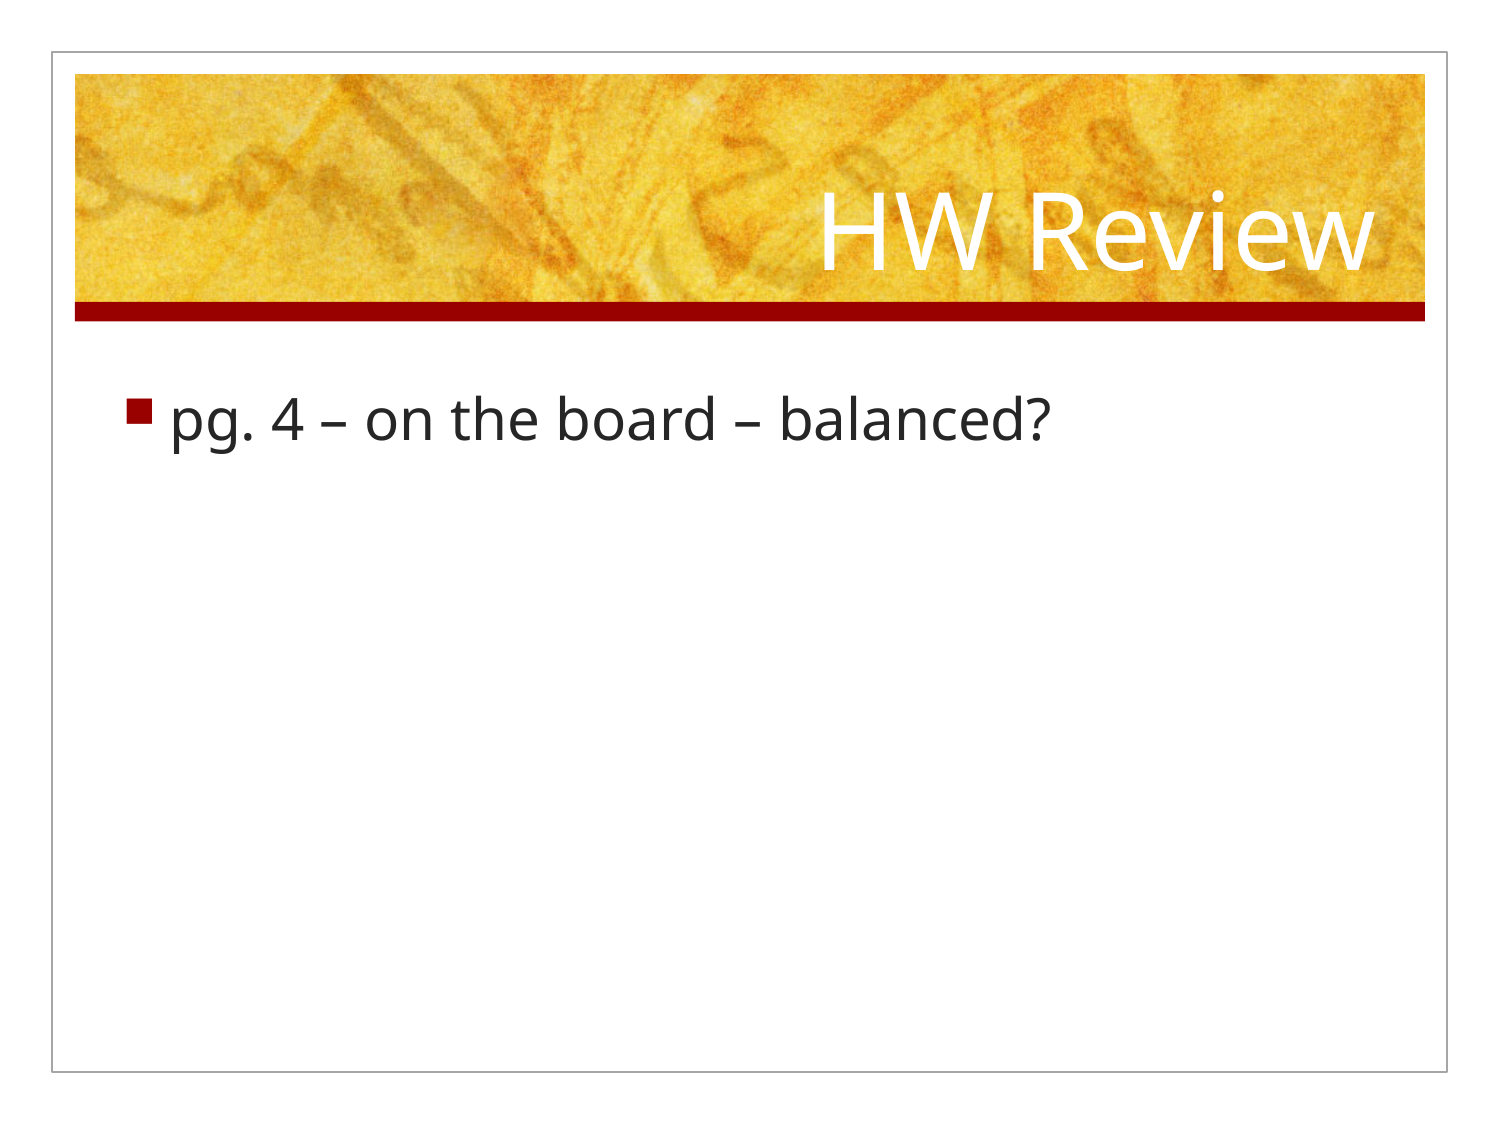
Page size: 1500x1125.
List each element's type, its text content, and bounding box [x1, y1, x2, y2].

picture [75, 74, 1425, 301]
title HW Review [108, 74, 1392, 292]
list pg. 4 – on the board – balanced? [108, 375, 1392, 1005]
